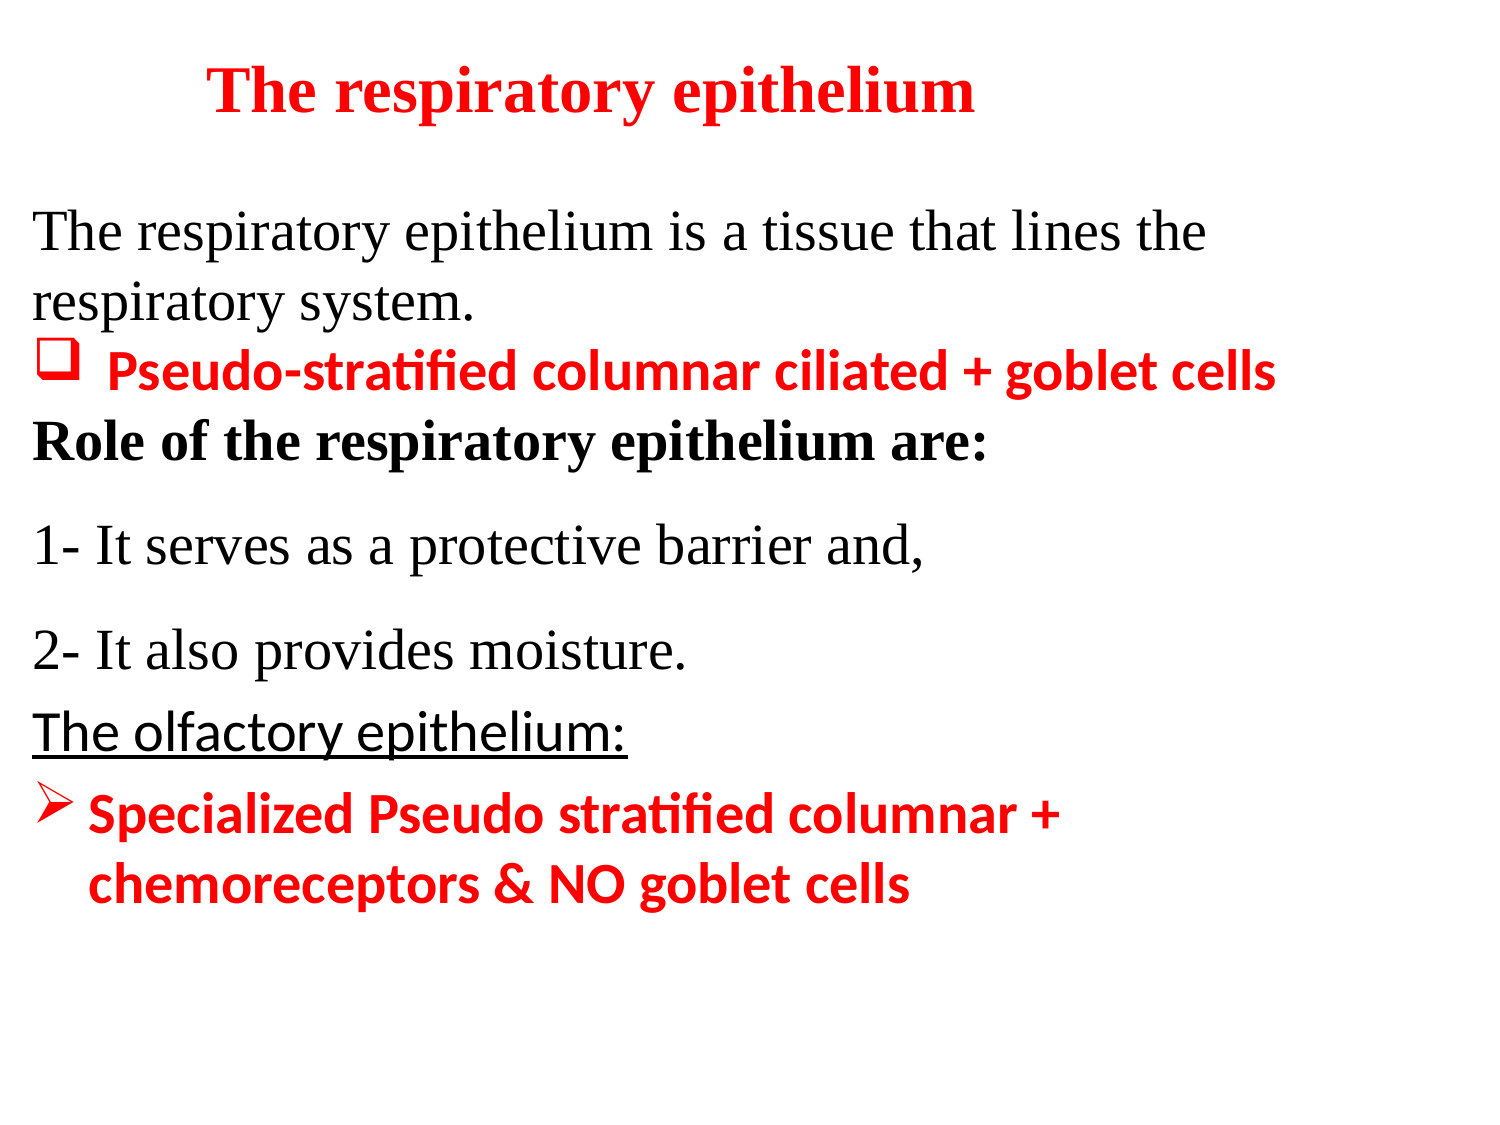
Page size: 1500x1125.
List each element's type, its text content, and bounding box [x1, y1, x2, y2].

text_box The respiratory epithelium [191, 38, 1009, 133]
text_box The respiratory epithelium is a tissue that lines the respiratory system. Pseudo-stratified columnar ciliated + goblet cells Role of the respiratory epithelium are: 1- It serves as a protective barrier and, 2- It also provides moisture. The olfactory epithelium: Specialized Pseudo stratified columnar + chemoreceptors & NO goblet cells [17, 184, 1459, 923]
